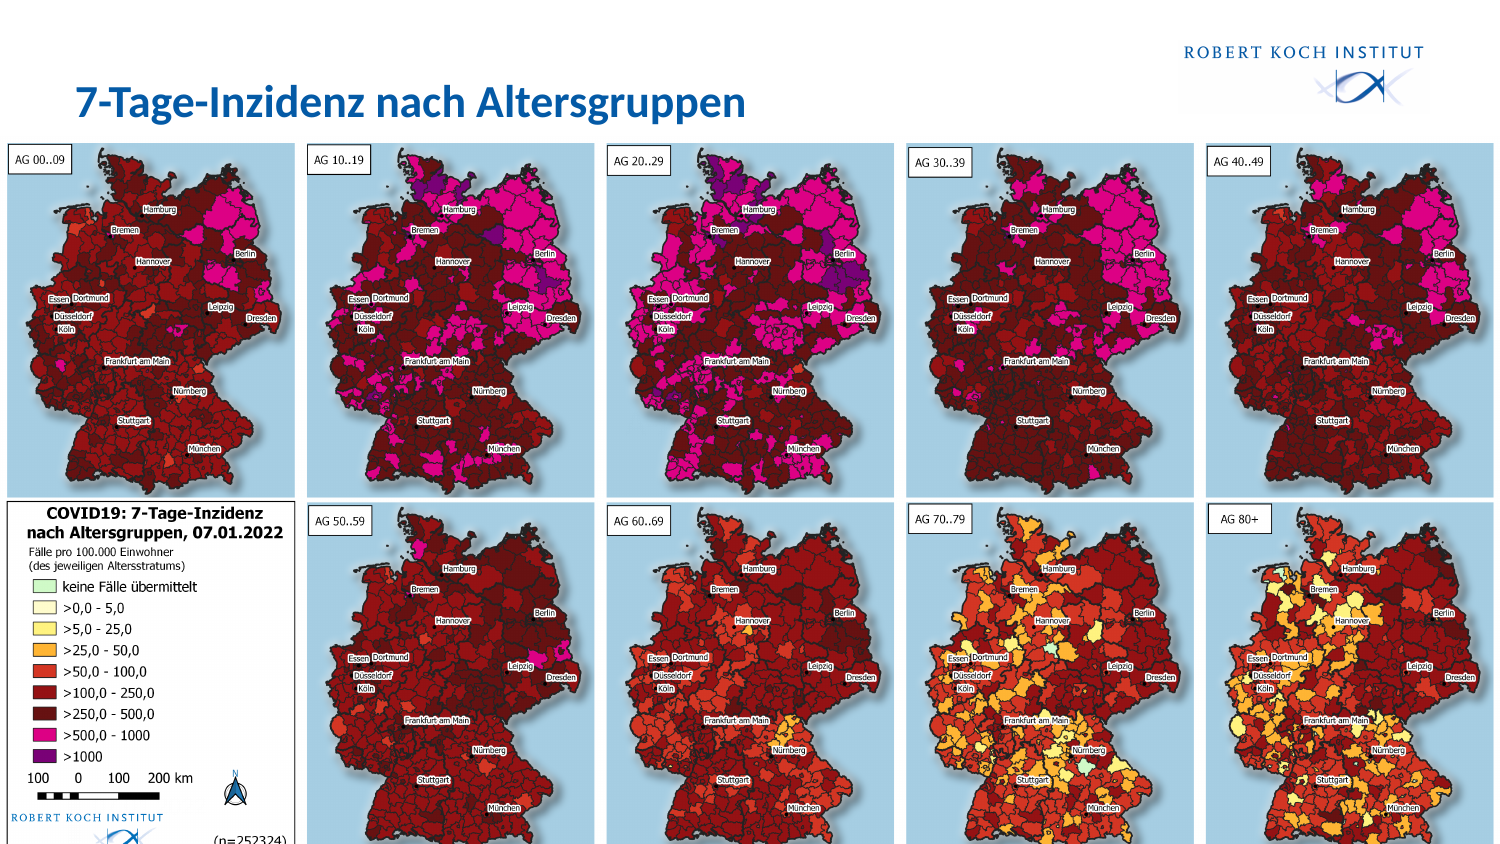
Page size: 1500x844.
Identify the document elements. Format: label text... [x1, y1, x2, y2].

picture [0, 136, 1500, 844]
title 7-Tage-Inzidenz nach Altersgruppen [74, 68, 1385, 135]
picture [1178, 40, 1430, 114]
